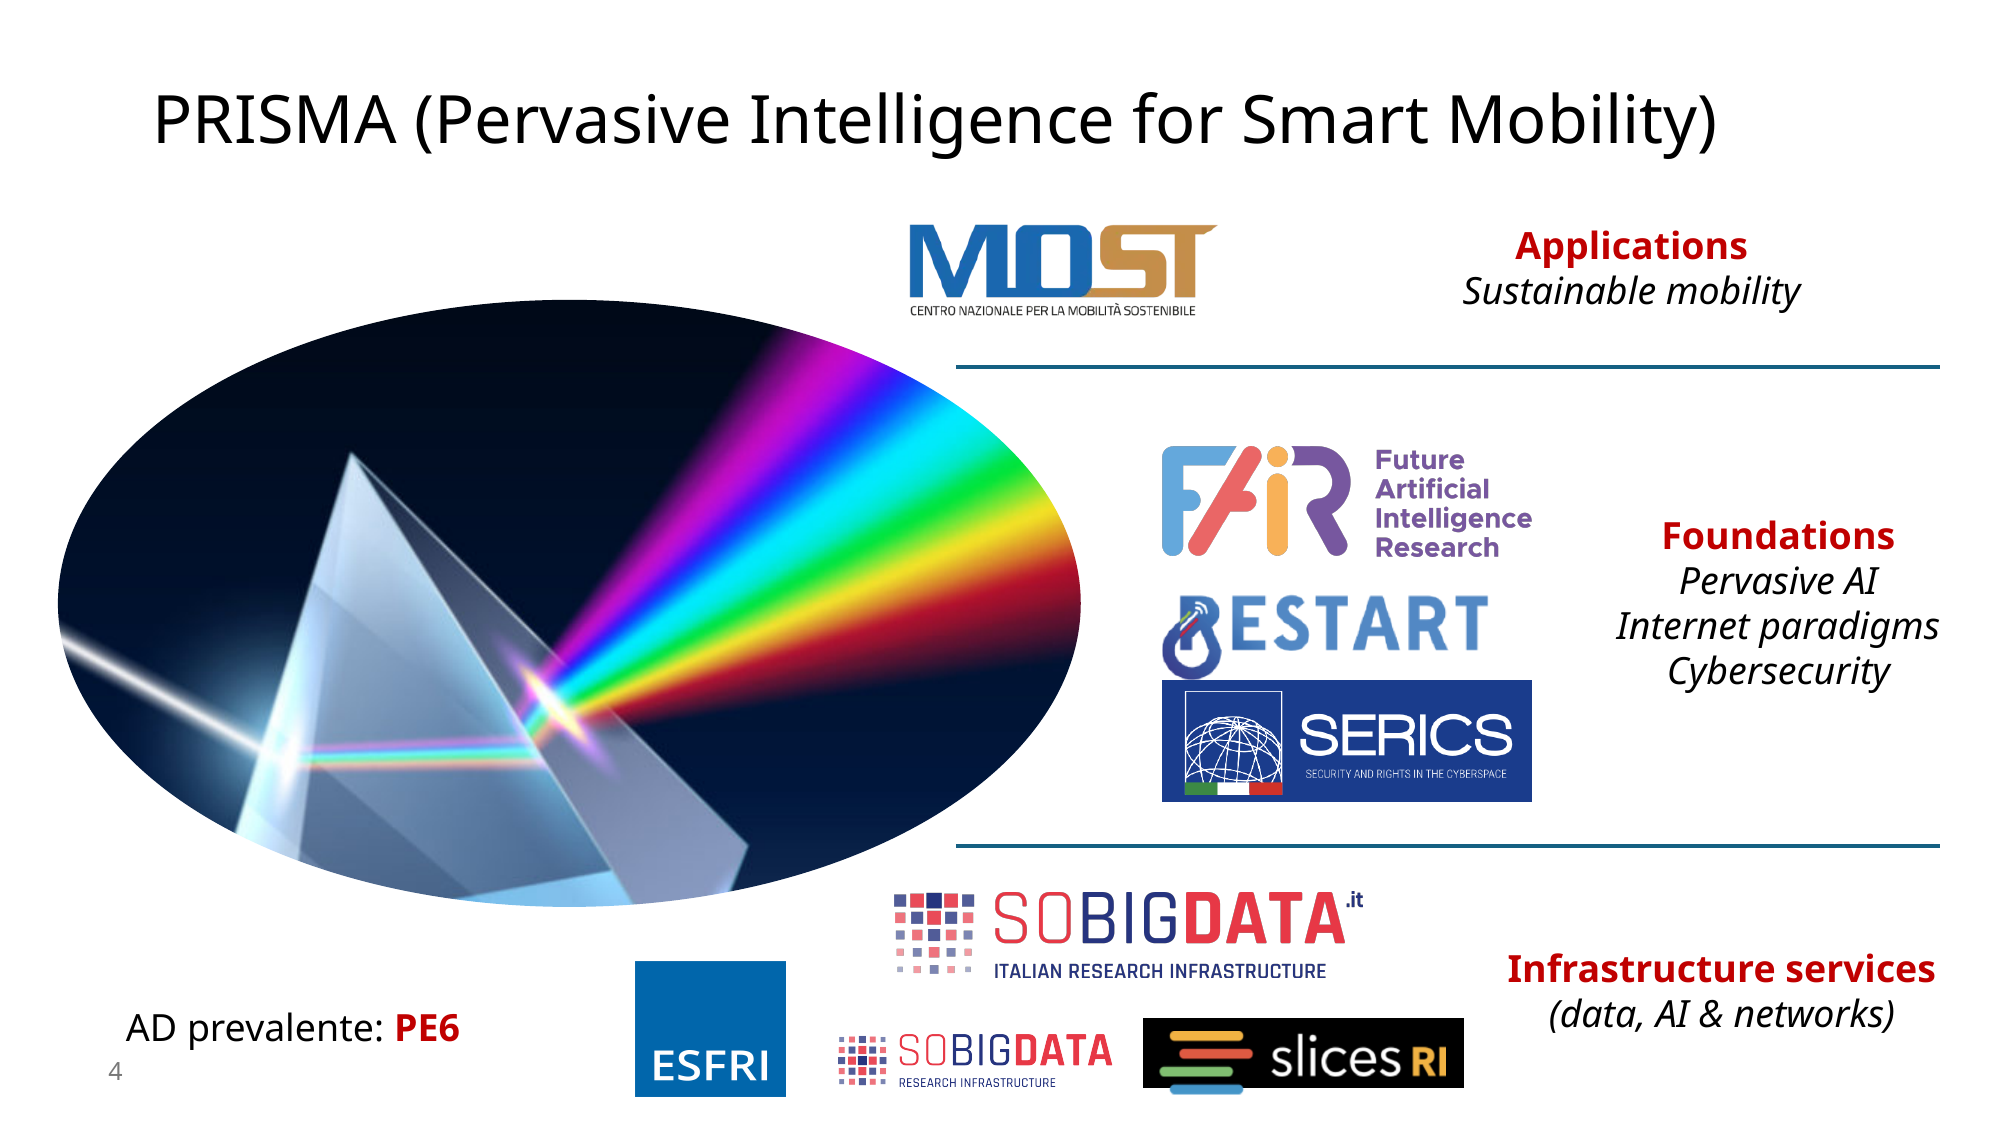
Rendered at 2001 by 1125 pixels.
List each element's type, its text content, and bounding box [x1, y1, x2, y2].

picture [838, 1034, 1114, 1087]
text_box AD prevalente: PE6 [111, 996, 476, 1056]
picture [57, 210, 1364, 978]
picture [1143, 1018, 1464, 1112]
title PRISMA (Pervasive Intelligence for Smart Mobility) [137, 59, 1863, 184]
picture [1162, 445, 1533, 557]
picture [634, 960, 786, 1098]
text_box Applications Sustainable mobility [1447, 214, 1816, 319]
picture [1143, 572, 1533, 803]
text_box Foundations Pervasive AI Internet paradigms Cybersecurity [1601, 504, 1956, 700]
text_box Infrastructure services (data, AI & networks) [1492, 937, 1952, 1043]
slide_number 4 [0, 1042, 138, 1103]
